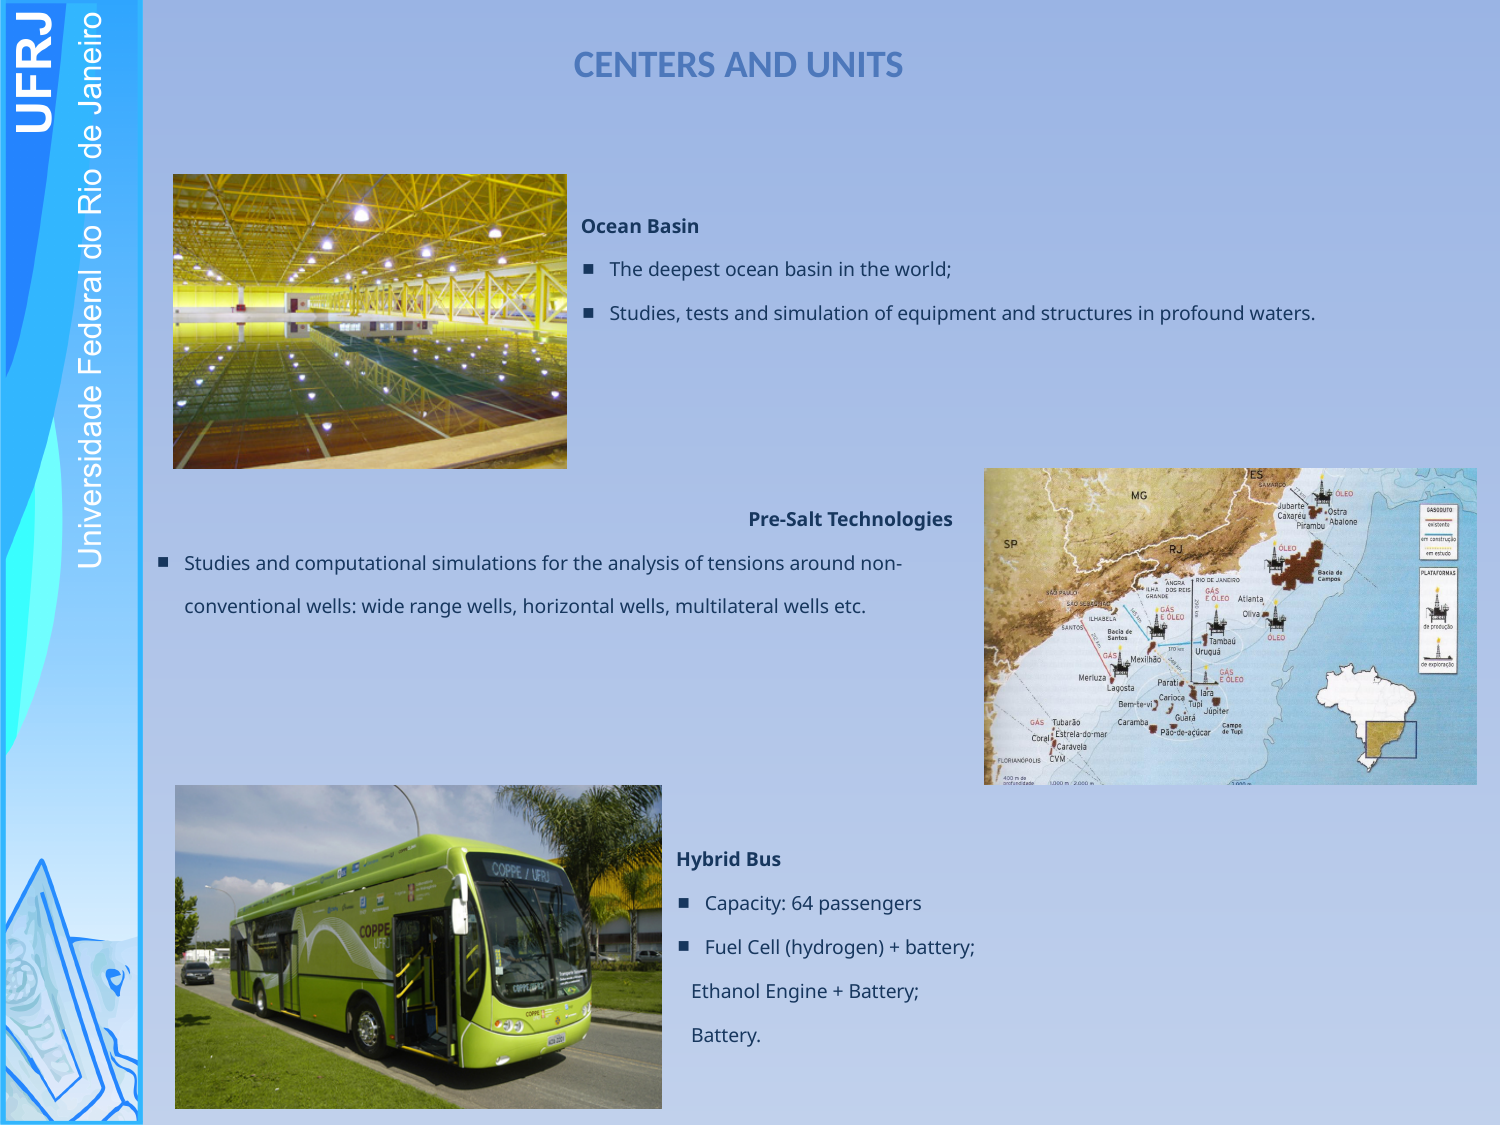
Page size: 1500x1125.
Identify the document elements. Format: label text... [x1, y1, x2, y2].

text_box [140, 468, 1477, 785]
text_box Centers and Units [559, 23, 919, 119]
picture [0, 0, 143, 1125]
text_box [174, 784, 1489, 1121]
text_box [173, 174, 1372, 467]
